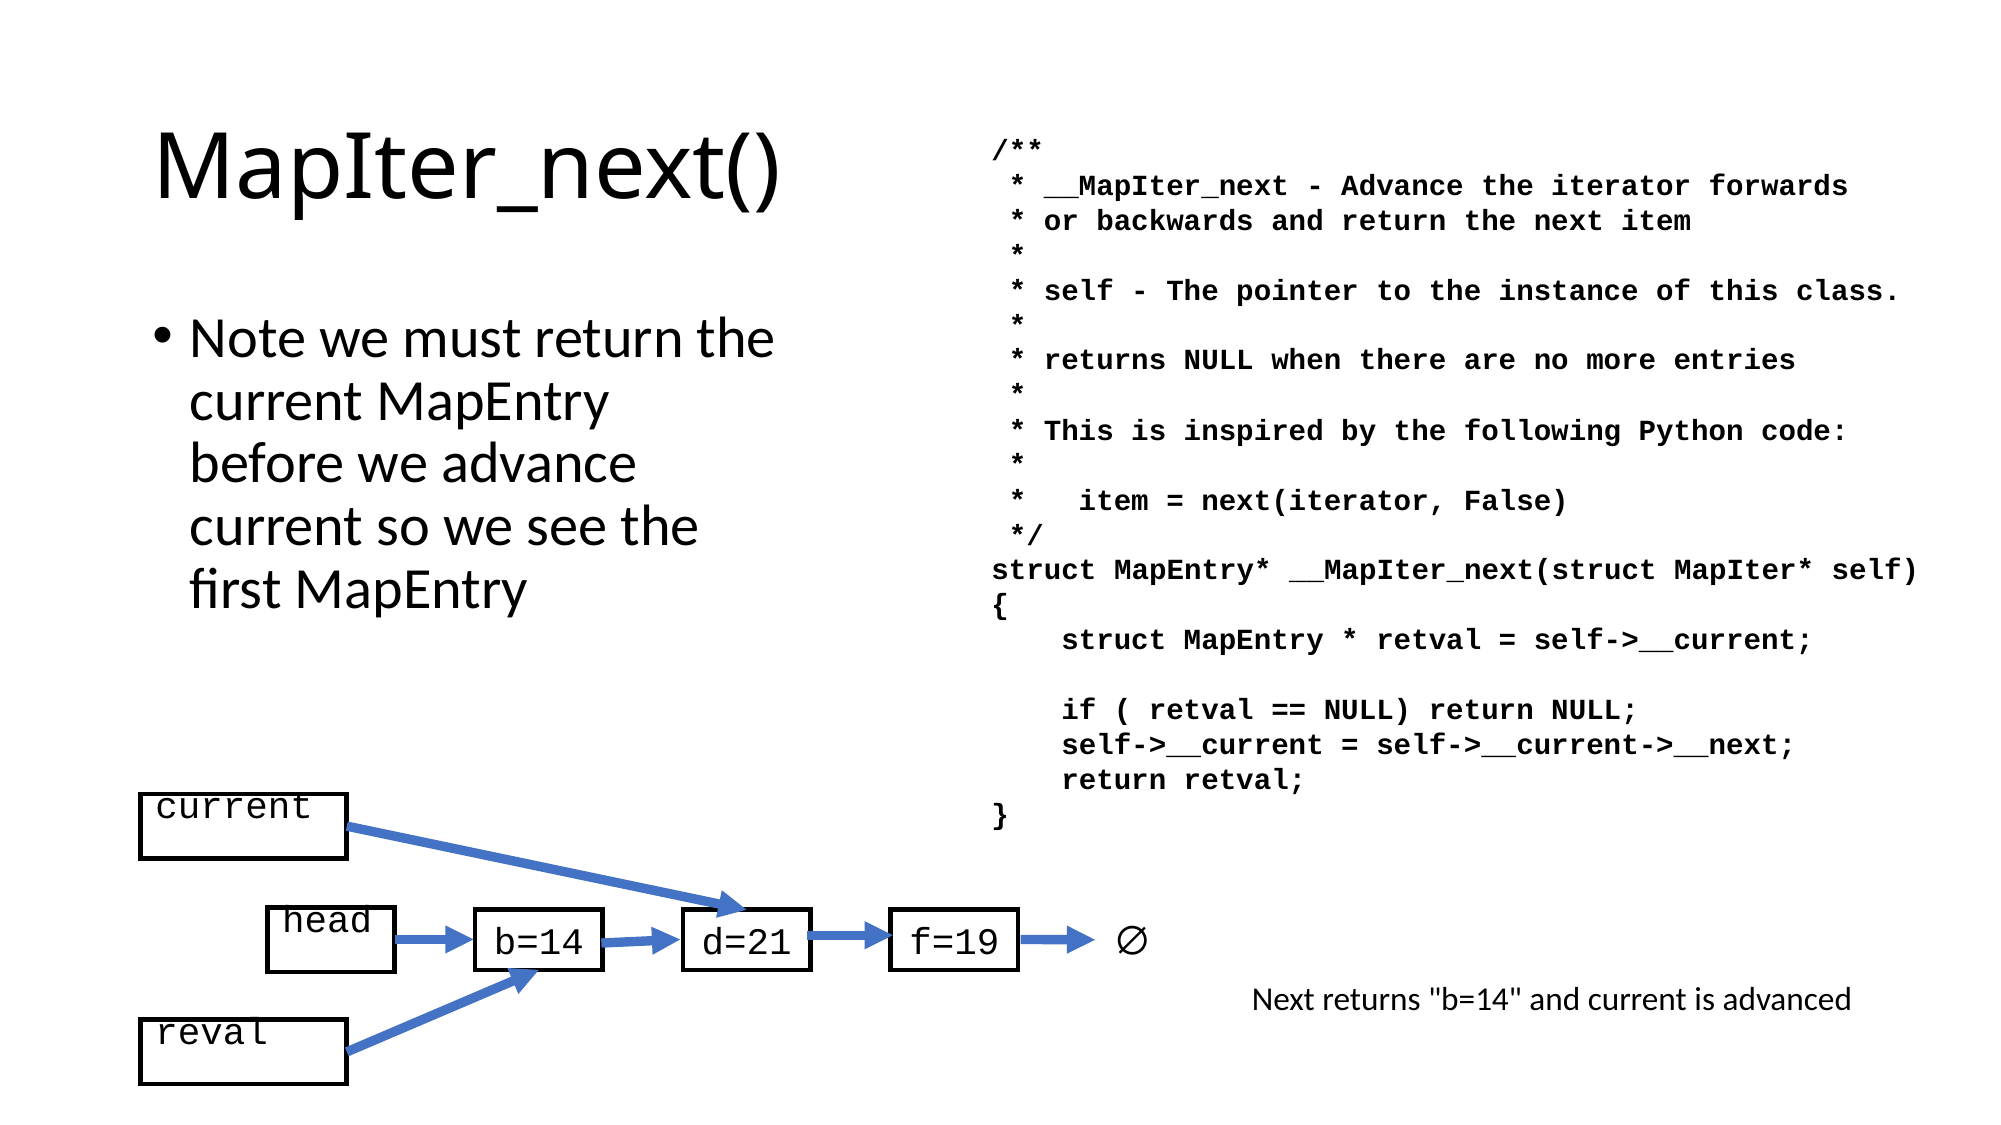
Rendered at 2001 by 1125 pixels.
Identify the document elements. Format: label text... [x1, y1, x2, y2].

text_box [346, 969, 539, 1052]
text_box ∅ [1094, 907, 1146, 973]
title MapIter_next() [137, 59, 1000, 278]
text_box b=14 [474, 910, 603, 971]
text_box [601, 939, 681, 944]
text_box current [140, 793, 348, 859]
text_box /** * __MapIter_next - Advance the iterator forwards * or backwards and return the next item * * self - The pointer to the instance of this class. * * returns NULL when there are no more entries * * This is inspired by the following Python code: * * item = next(iterator, False) */ struct MapEntry* __MapIter_next(struct MapIter* self) { struct MapEntry * retval = self->__current; if ( retval == NULL) return NULL; self->__current = self->__current->__next; return retval; } [976, 123, 1934, 838]
text_box f=19 [890, 909, 1019, 971]
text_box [346, 826, 747, 910]
list Note we must return the current MapEntry before we advance current so we see the first MapEntry [137, 299, 793, 1014]
text_box d=21 [682, 909, 811, 971]
text_box Next returns "b=14" and current is advanced [1237, 969, 1906, 1025]
text_box reval [140, 1019, 348, 1085]
text_box head [266, 907, 396, 973]
